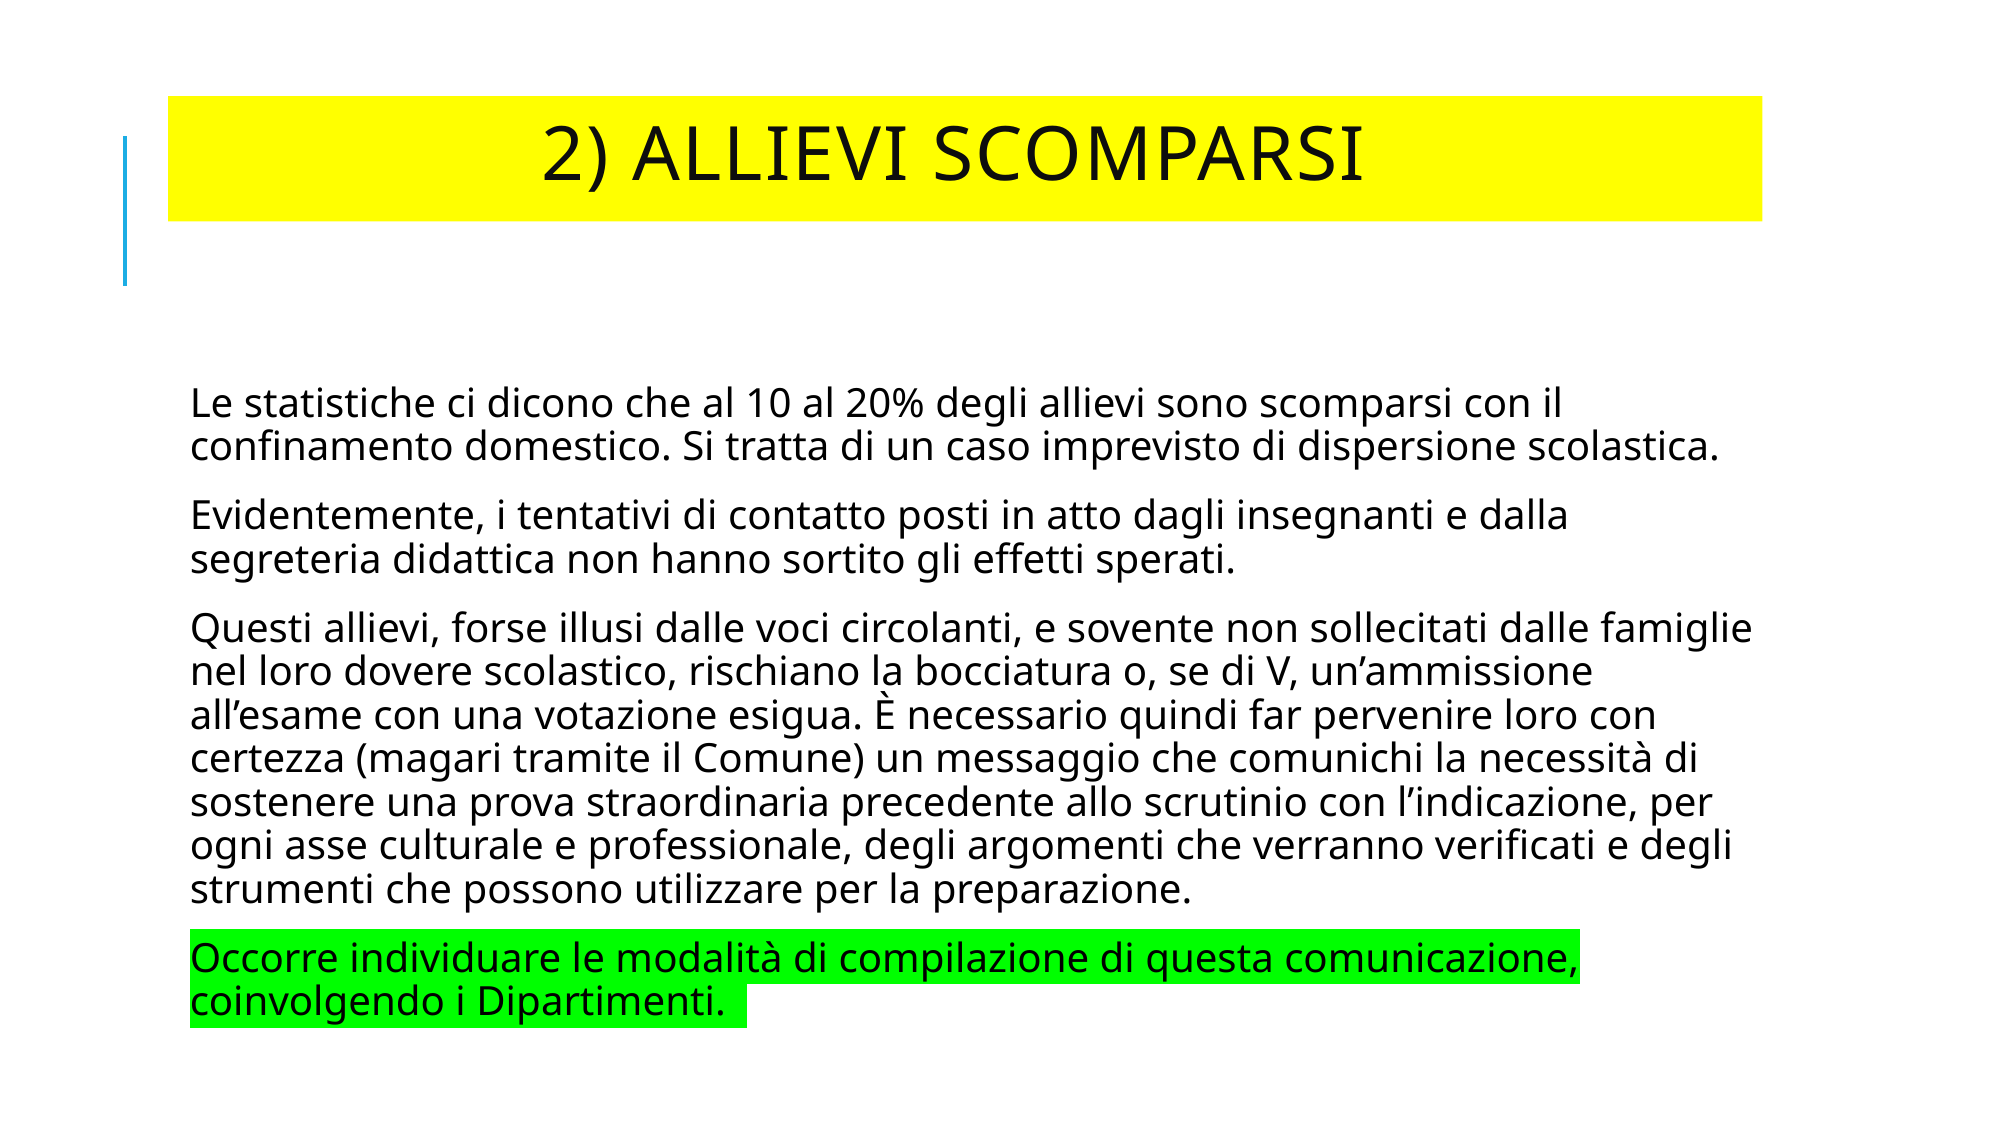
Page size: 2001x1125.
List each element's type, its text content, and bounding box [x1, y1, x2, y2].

list Le statistiche ci dicono che al 10 al 20% degli allievi sono scomparsi con il confinamento domestico. Si tratta di un caso imprevisto di dispersione scolastica. Evidentemente, i tentativi di contatto posti in atto dagli insegnanti e dalla segreteria didattica non hanno sortito gli effetti sperati. Questi allievi, forse illusi dalle voci circolanti, e sovente non sollecitati dalle famiglie nel loro dovere scolastico, rischiano la bocciatura o, se di V, un’ammissione all’esame con una votazione esigua. È necessario quindi far pervenire loro con certezza (magari tramite il Comune) un messaggio che comunichi la necessità di sostenere una prova straordinaria precedente allo scrutinio con l’indicazione, per ogni asse culturale e professionale, degli argomenti che verranno verificati e degli strumenti che possono utilizzare per la preparazione. Occorre individuare le modalità di compilazione di questa comunicazione, coinvolgendo i Dipartimenti. [168, 375, 1763, 1035]
title 2) Allievi scomparsi [168, 96, 1763, 222]
